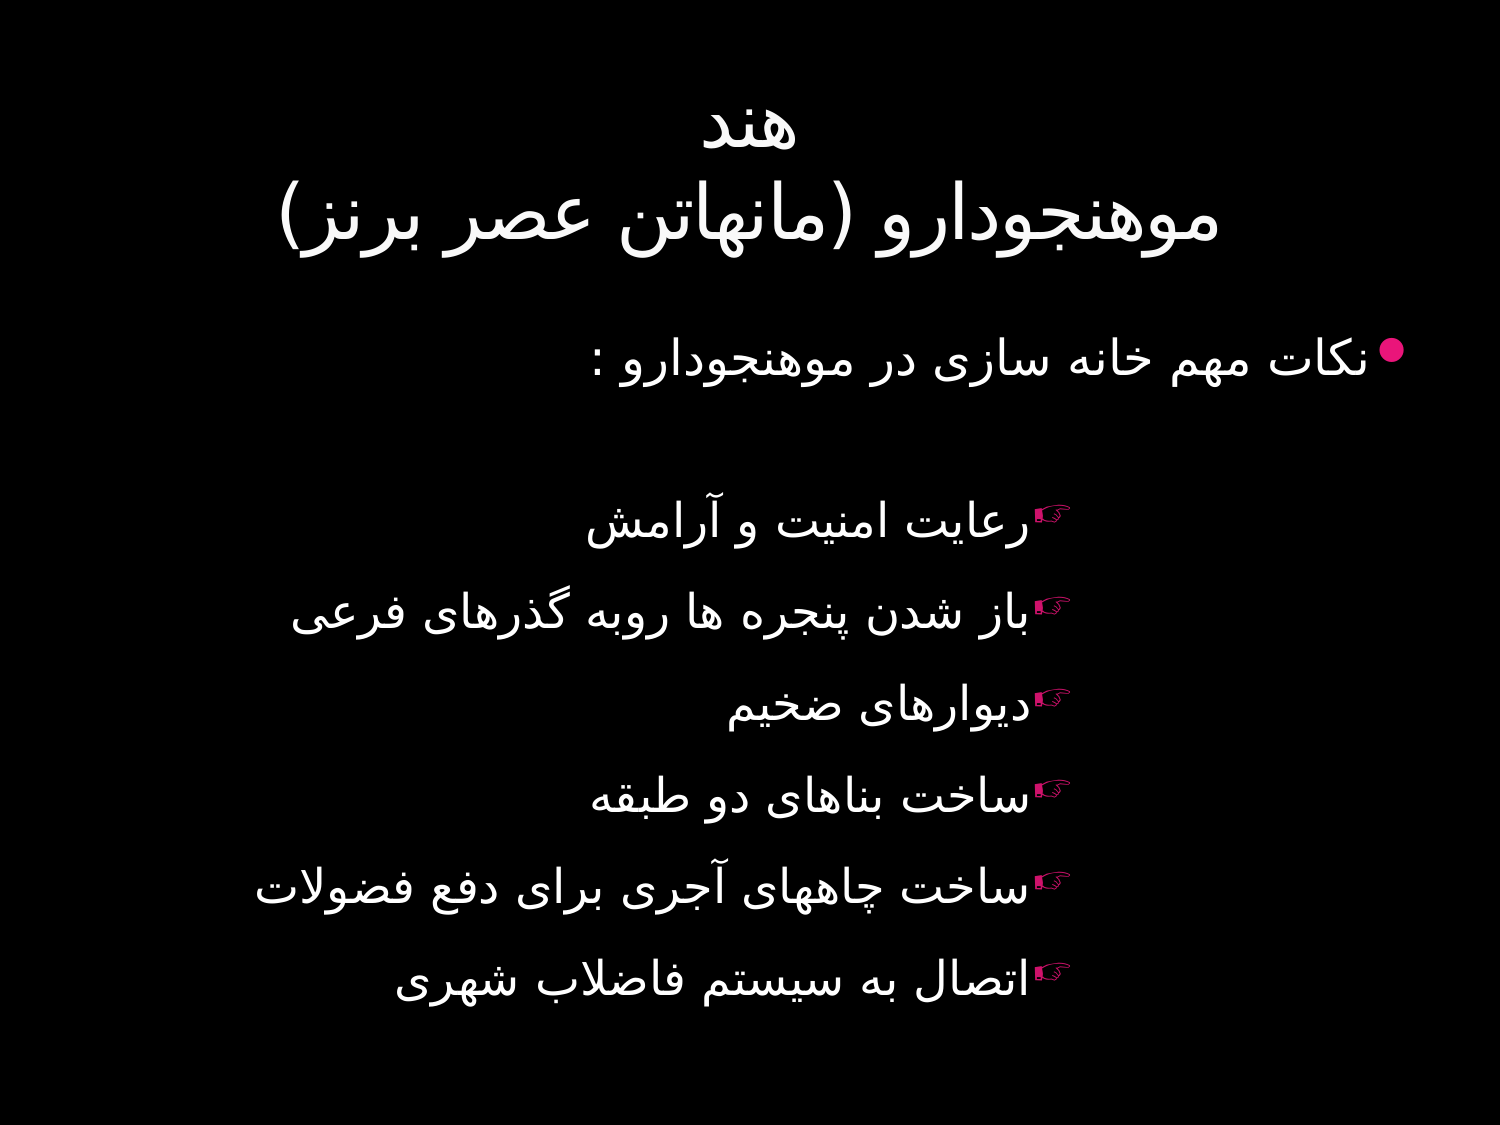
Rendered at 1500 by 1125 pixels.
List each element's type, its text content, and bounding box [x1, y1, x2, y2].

list نکات مهم خانه سازی در موهنجودارو : رعایت امنیت و آرامش باز شدن پنجره ها روبه گذرهای فرعی دیوارهای ضخیم ساخت بناهای دو طبقه ساخت چاههای آجری برای دفع فضولات اتصال به سیستم فاضلاب شهری [75, 318, 1425, 1025]
title هند موهنجودارو (مانهاتن عصر برنز) [74, 62, 1425, 263]
